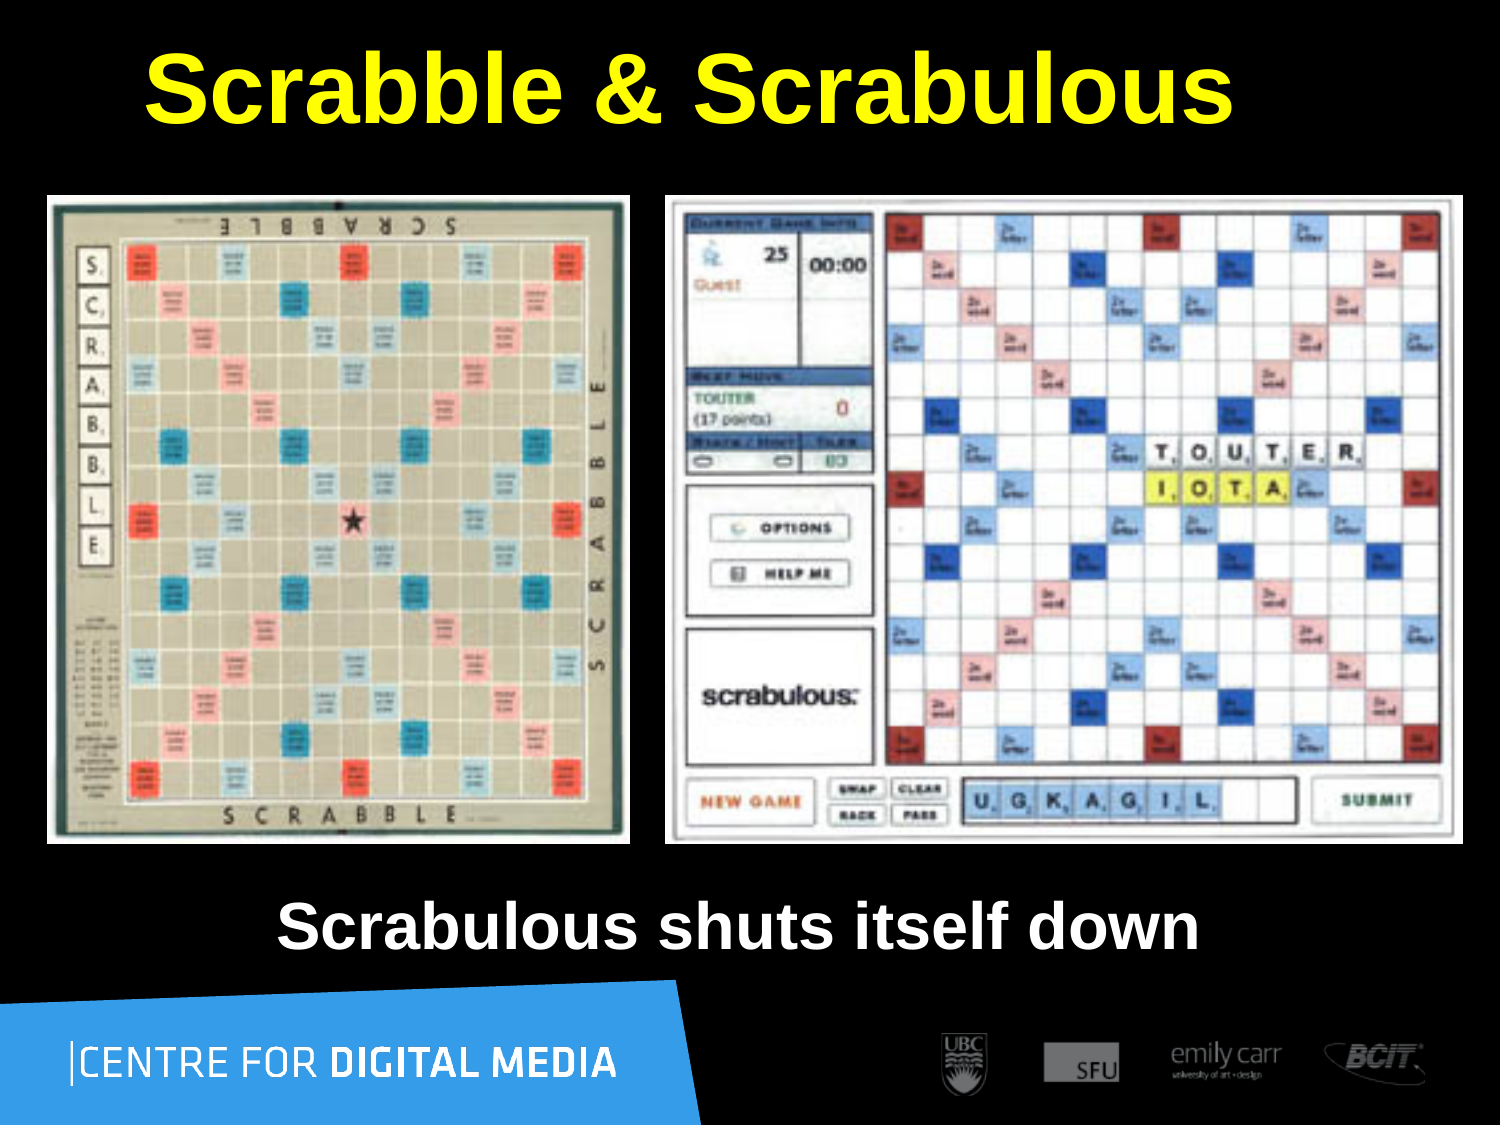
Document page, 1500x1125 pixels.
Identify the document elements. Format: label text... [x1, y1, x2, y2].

text_box Scrabulous shuts itself down [261, 875, 1218, 971]
picture [47, 194, 630, 844]
picture [665, 194, 1464, 844]
title Scrabble & Scrabulous [75, 0, 1425, 167]
